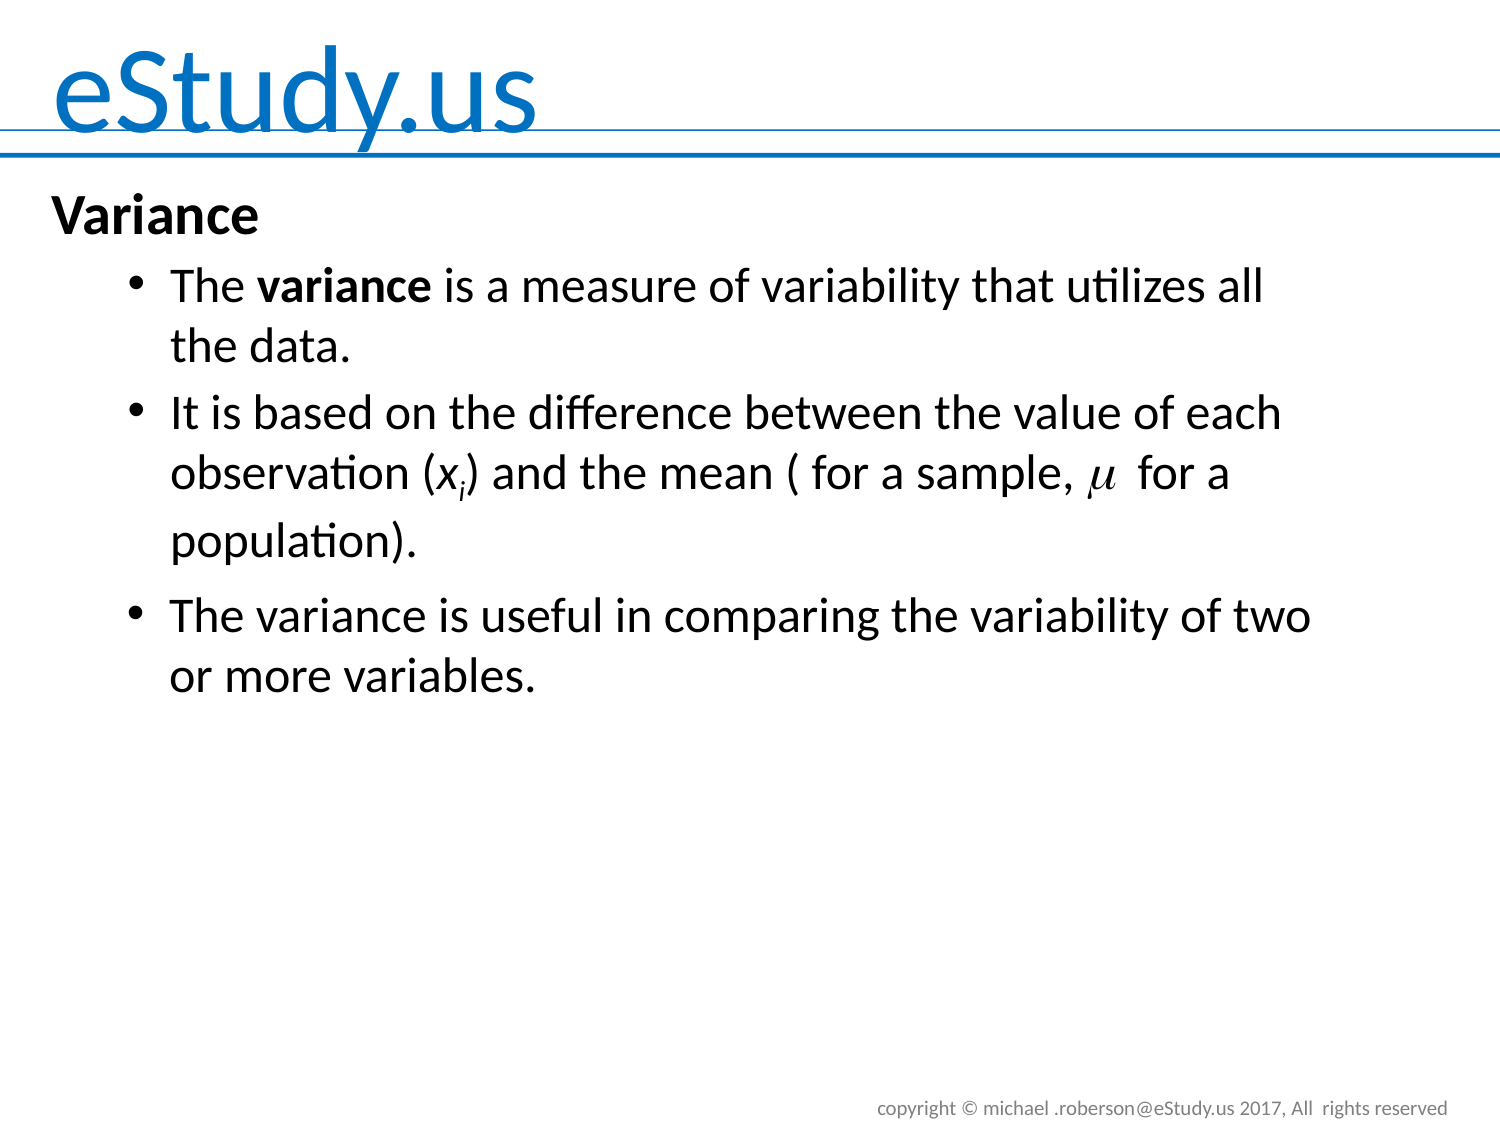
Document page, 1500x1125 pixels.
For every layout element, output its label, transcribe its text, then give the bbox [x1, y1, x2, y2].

text_box The variance is a measure of variability that utilizes all the data. [112, 266, 1338, 359]
text_box Variance [39, 160, 1315, 262]
text_box The variance is useful in comparing the variability of two or more variables. [112, 594, 1338, 691]
